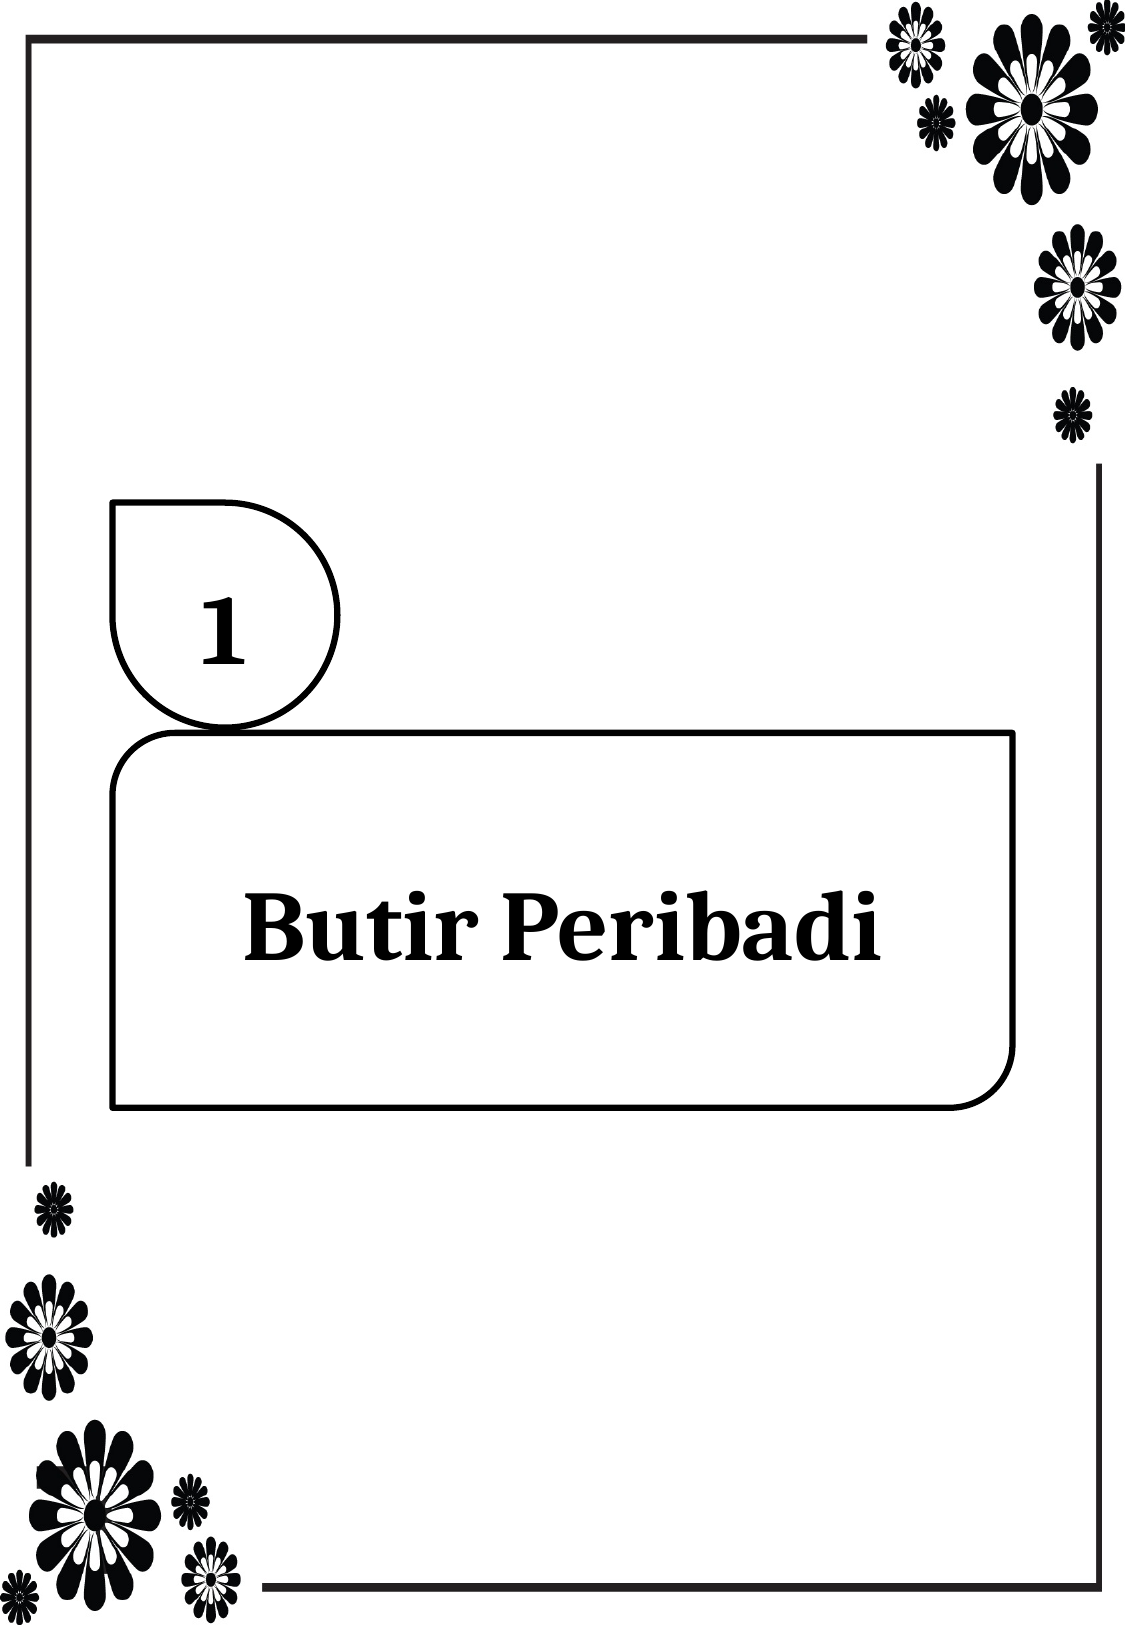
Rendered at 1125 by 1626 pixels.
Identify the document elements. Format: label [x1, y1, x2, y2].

picture [0, 0, 1125, 1625]
text_box [112, 502, 1013, 1108]
